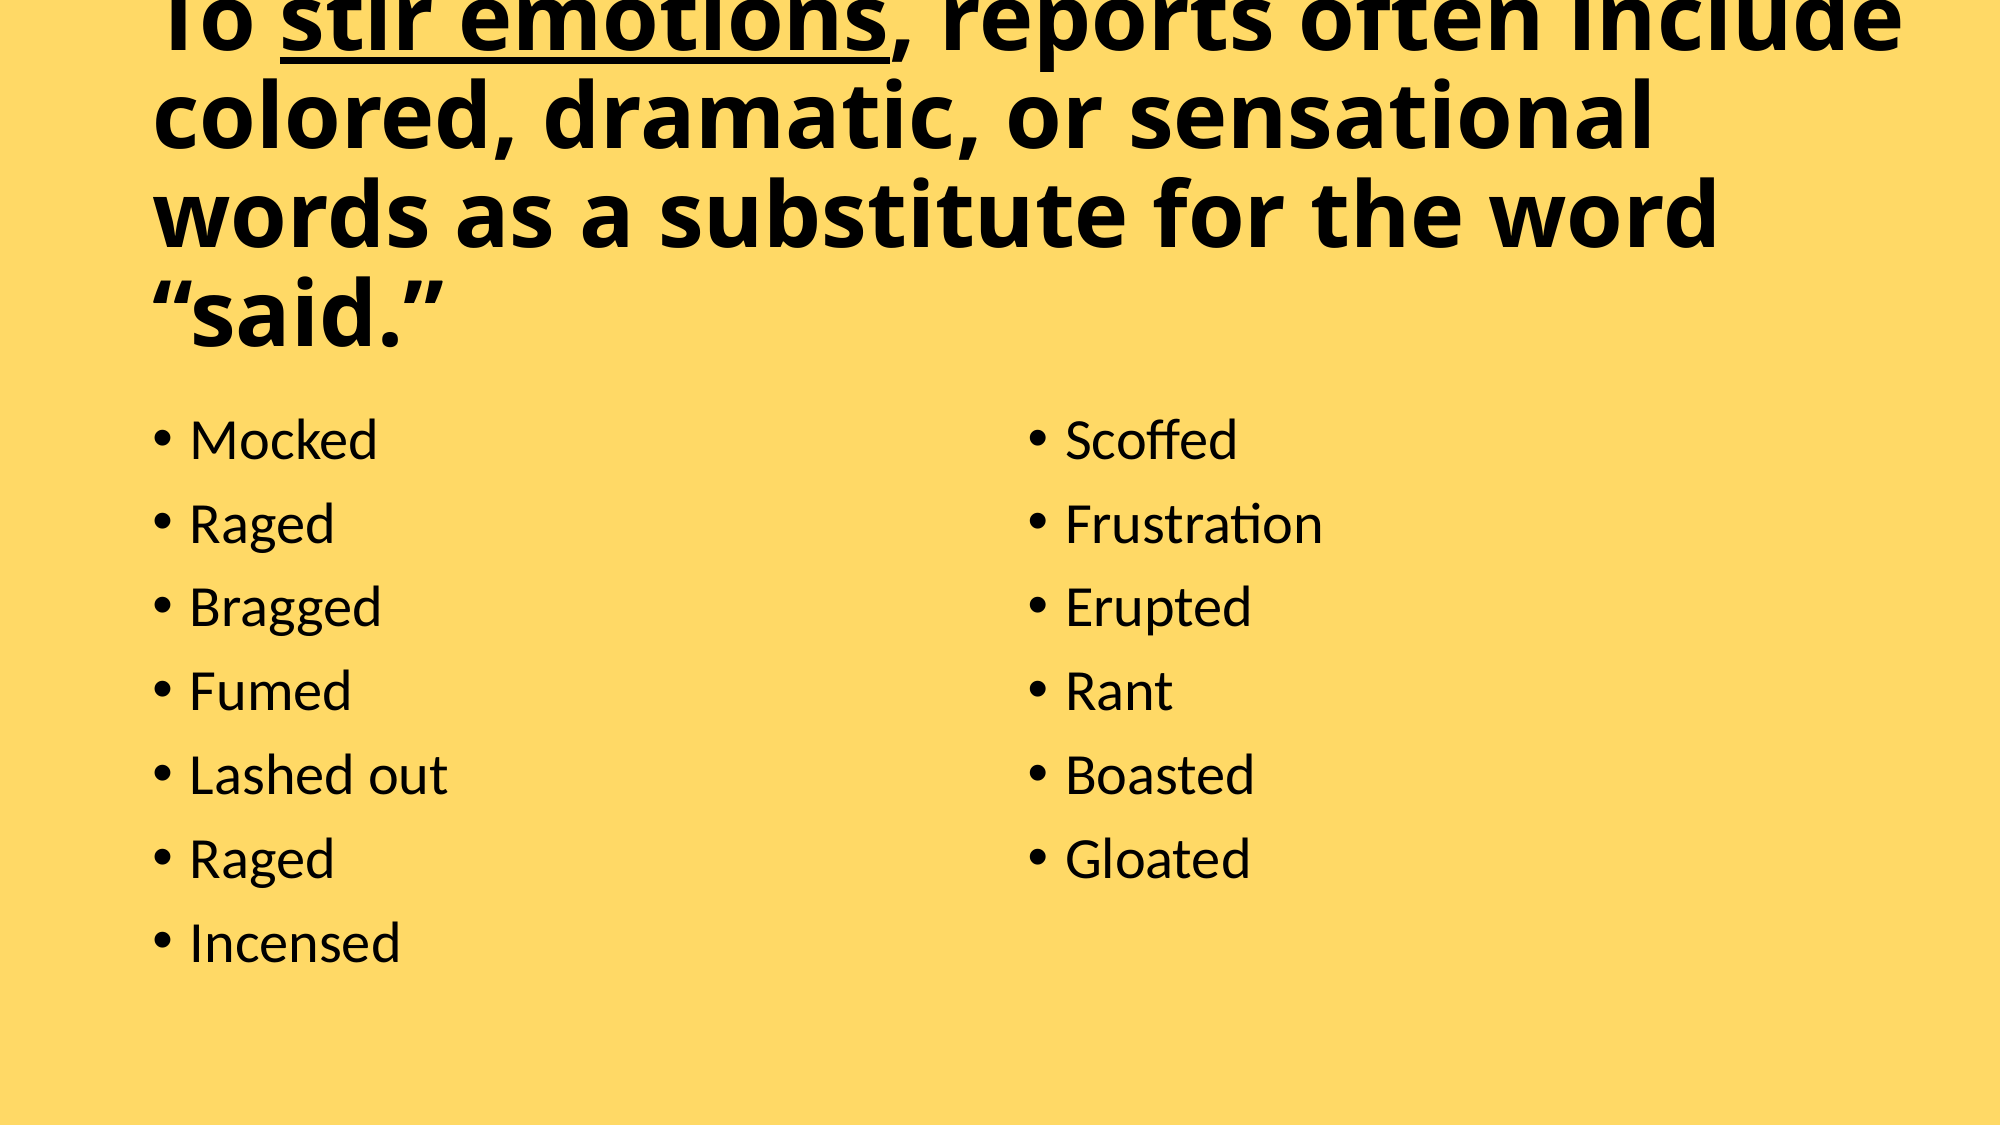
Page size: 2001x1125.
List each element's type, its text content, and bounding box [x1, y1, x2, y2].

list Mocked Raged Bragged Fumed Lashed out Raged Incensed [137, 401, 988, 1014]
title To stir emotions, reports often include colored, dramatic, or sensational words as a substitute for the word “said.” [137, 59, 1932, 278]
list Scoffed Frustration Erupted Rant Boasted Gloated [1012, 401, 1863, 1014]
